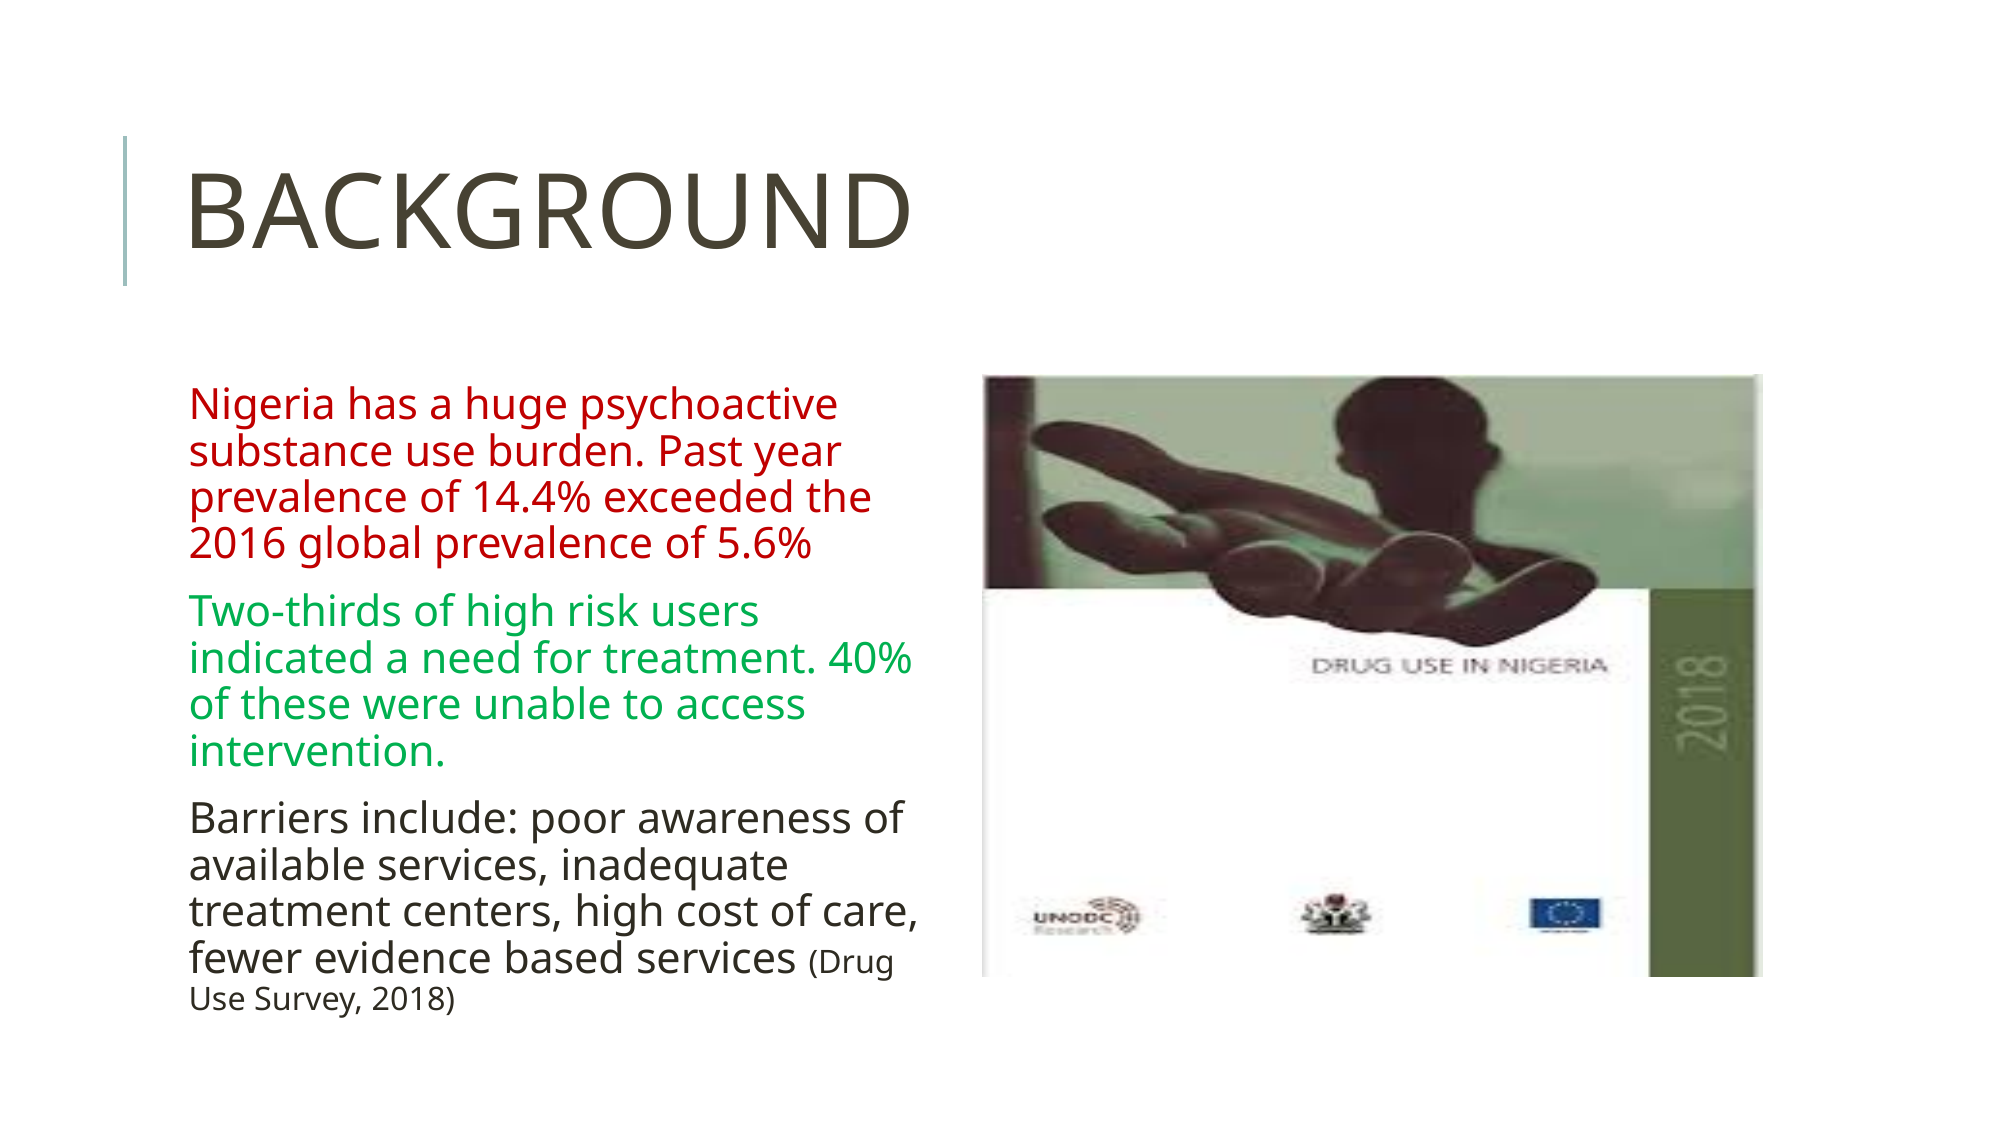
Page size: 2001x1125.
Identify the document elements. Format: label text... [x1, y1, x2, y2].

list Nigeria has a huge psychoactive substance use burden. Past year prevalence of 14.4% exceeded the 2016 global prevalence of 5.6% Two-thirds of high risk users indicated a need for treatment. 40% of these were unable to access intervention. Barriers include: poor awareness of available services, inadequate treatment centers, high cost of care, fewer evidence based services (Drug Use Survey, 2018) [168, 375, 948, 1035]
title Background [168, 96, 1763, 342]
picture [982, 374, 1763, 977]
